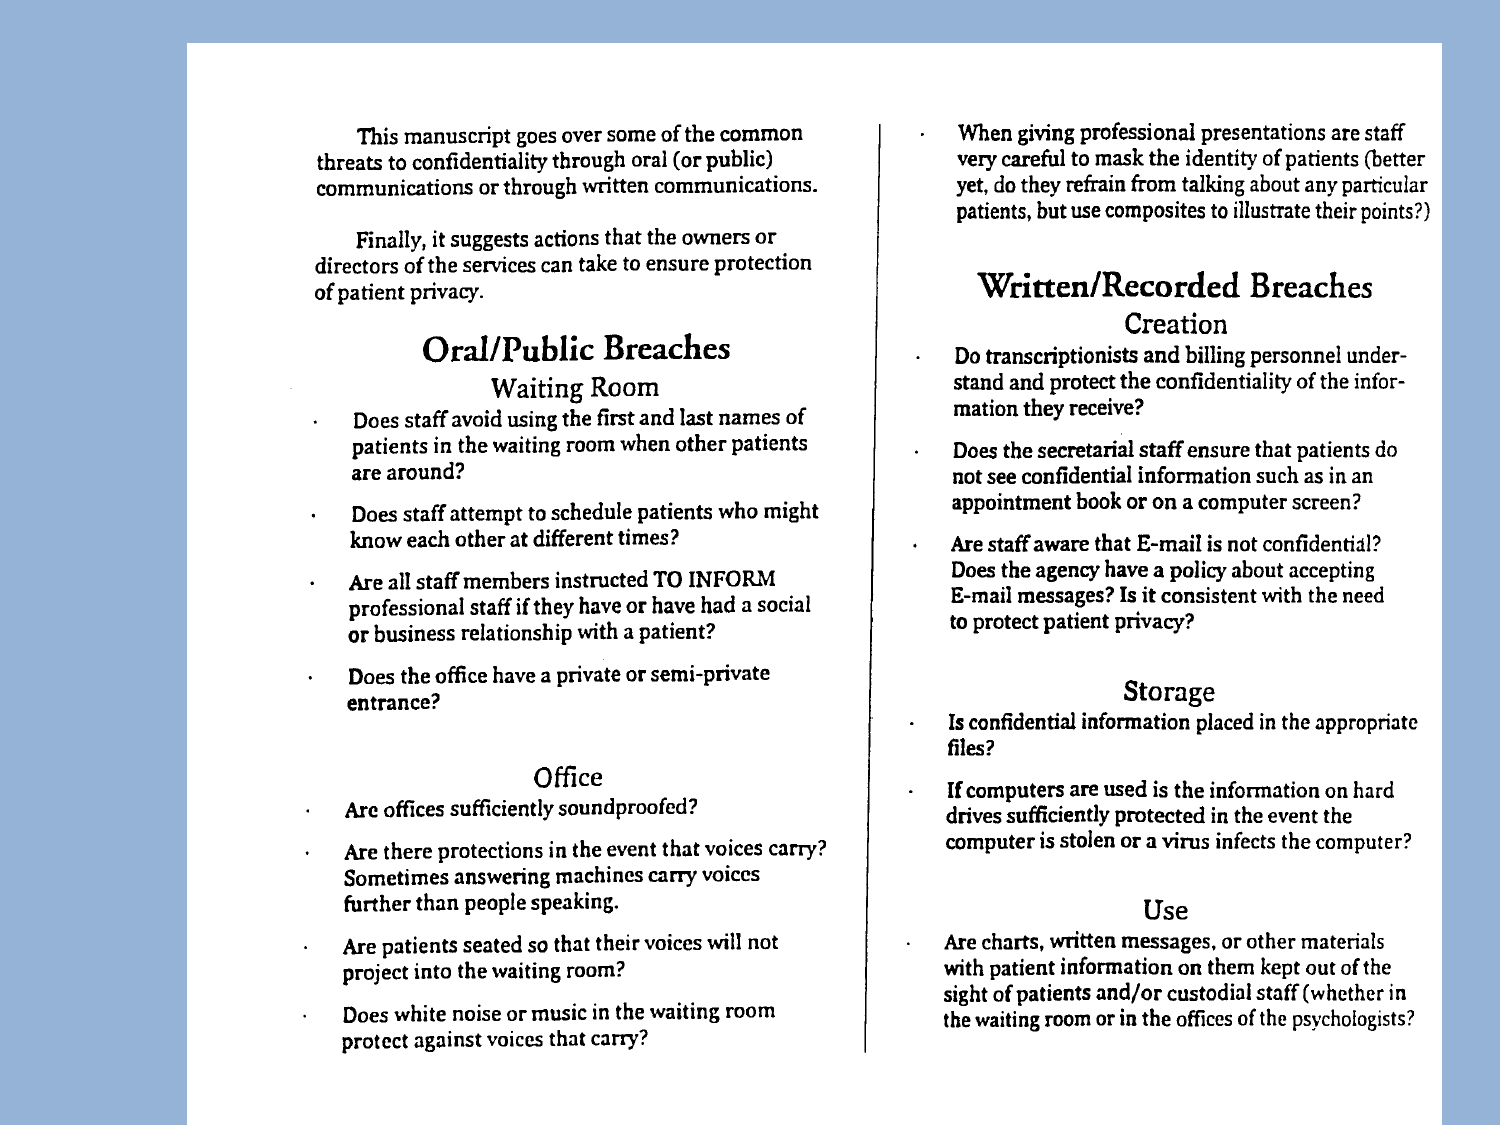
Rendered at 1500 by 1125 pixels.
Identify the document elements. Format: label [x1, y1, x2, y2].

picture [187, 43, 1442, 1125]
